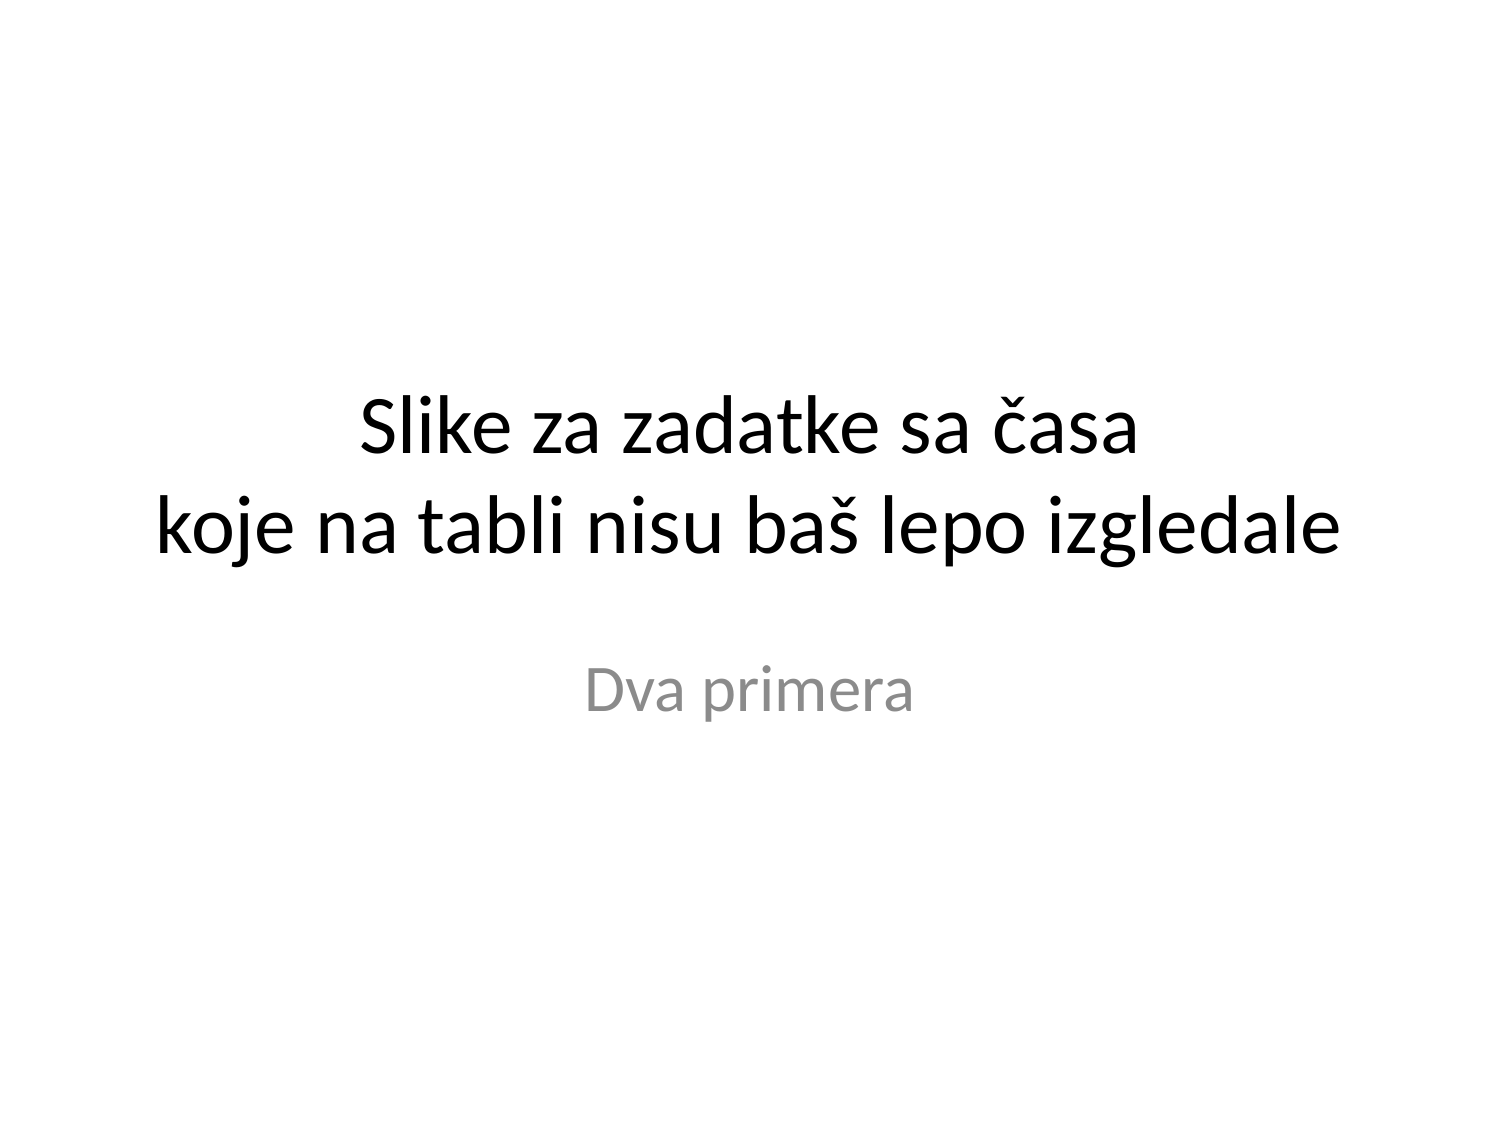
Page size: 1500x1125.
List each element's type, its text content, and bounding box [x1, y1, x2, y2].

subtitle Dva primera [225, 637, 1275, 925]
title Slike za zadatke sa časa koje na tabli nisu baš lepo izgledale [112, 349, 1388, 591]
